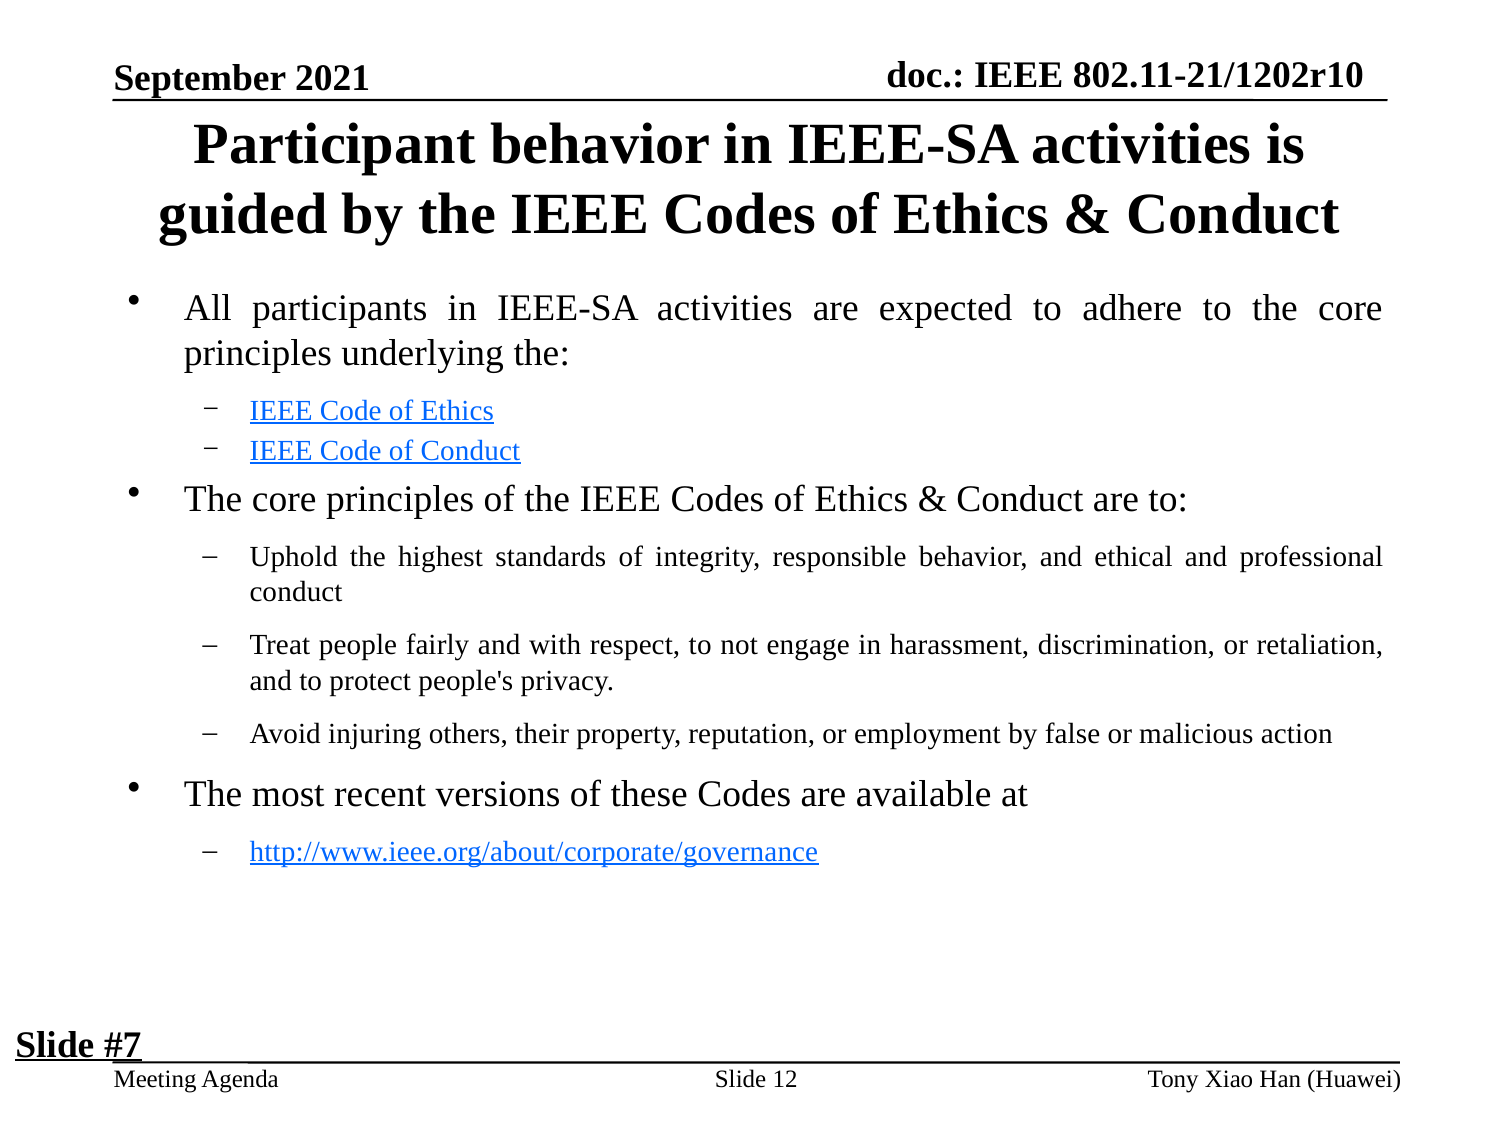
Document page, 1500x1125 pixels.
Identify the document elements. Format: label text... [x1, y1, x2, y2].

text_box Slide #7 [0, 1012, 157, 1073]
list All participants in IEEE-SA activities are expected to adhere to the core principles underlying the: IEEE Code of Ethics IEEE Code of Conduct The core principles of the IEEE Codes of Ethics & Conduct are to: Uphold the highest standards of integrity, responsible behavior, and ethical and professional conduct Treat people fairly and with respect, to not engage in harassment, discrimination, or retaliation, and to protect people's privacy. Avoid injuring others, their property, reputation, or employment by false or malicious action The most recent versions of these Codes are available at http://www.ieee.org/about/corporate/governance [112, 275, 1400, 1038]
text_box Participant behavior in IEEE-SA activities is guided by the IEEE Codes of Ethics & Conduct [112, 87, 1388, 263]
footer Tony Xiao Han (Huawei) [987, 1061, 1402, 1093]
slide_number Slide 12 [712, 1061, 800, 1093]
